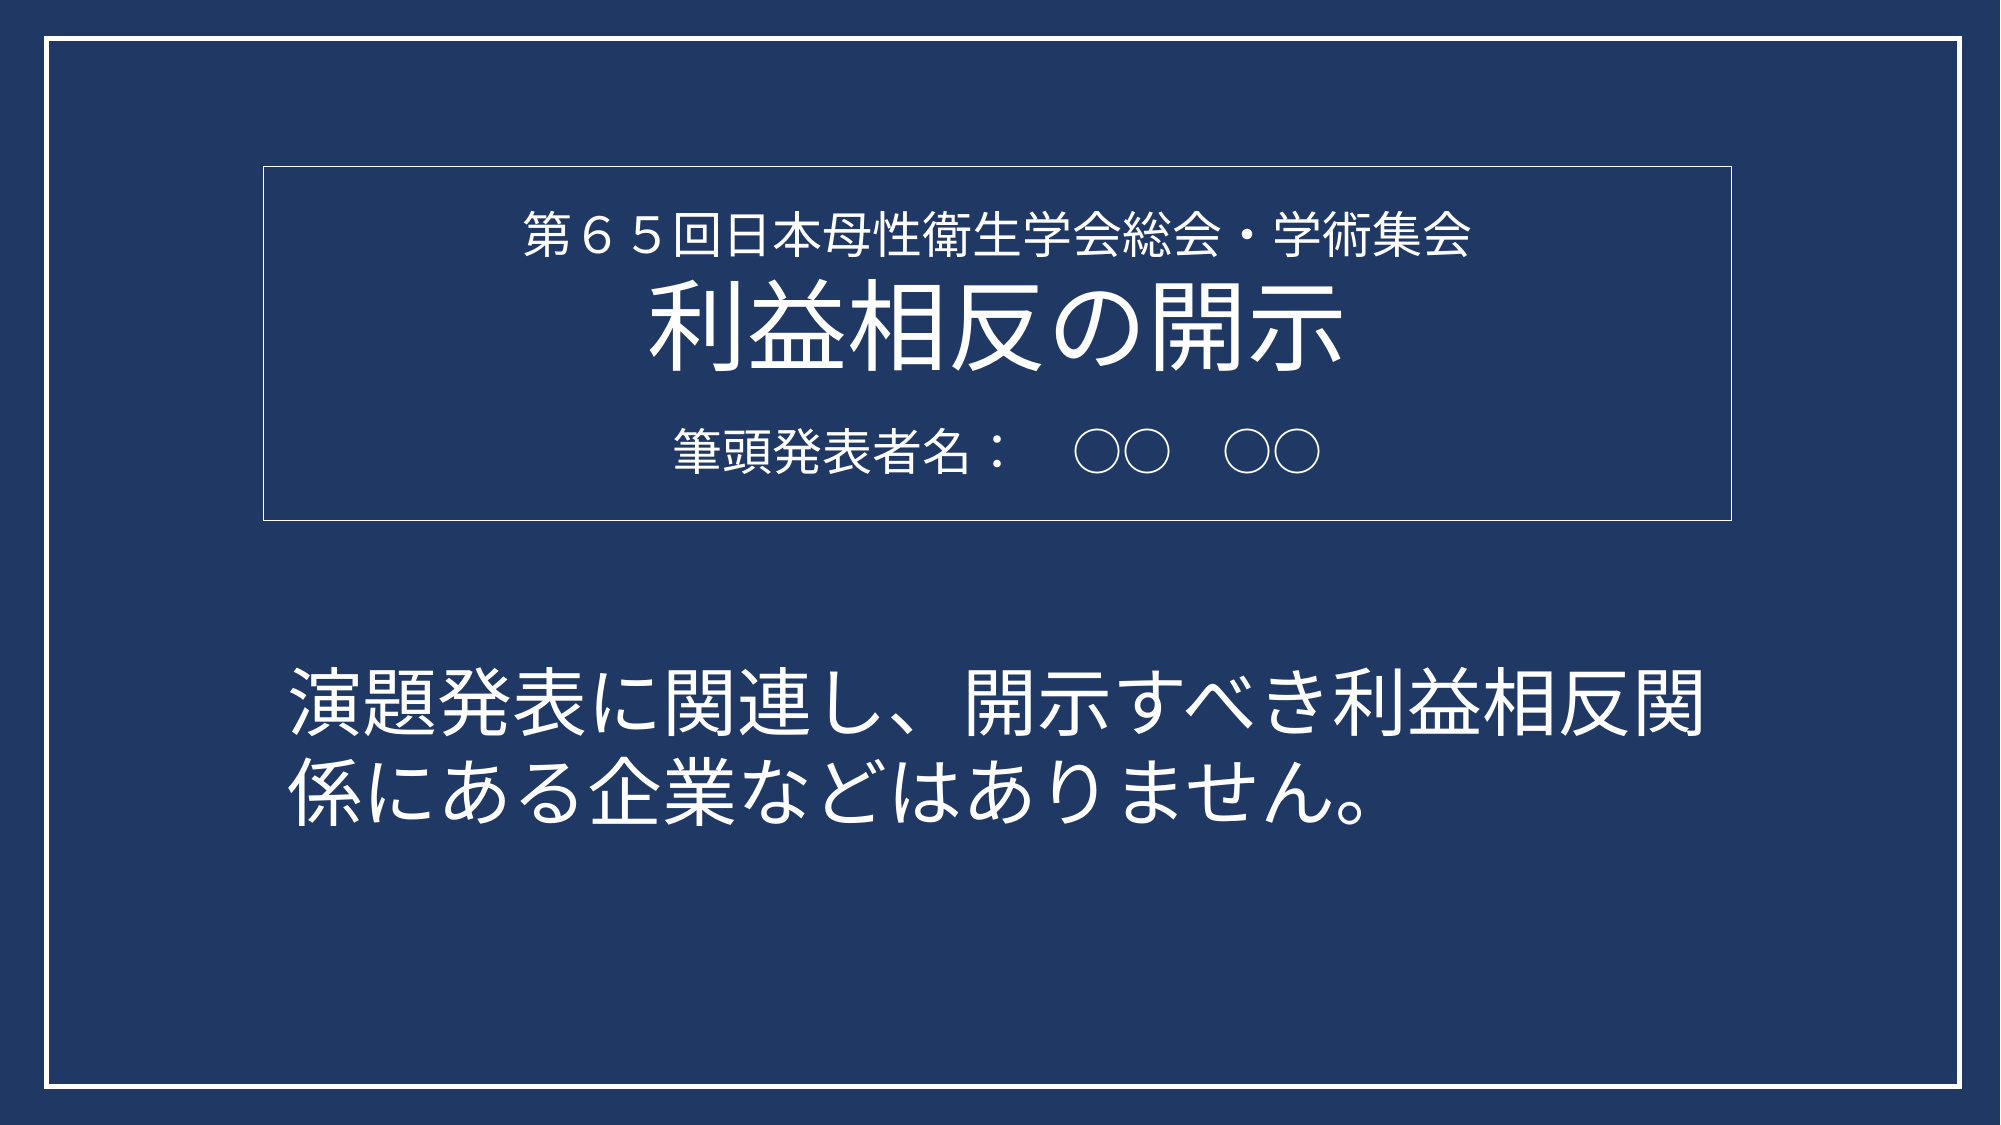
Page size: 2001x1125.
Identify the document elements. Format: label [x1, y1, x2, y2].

text_box [263, 166, 1732, 521]
text_box [46, 37, 1961, 1088]
